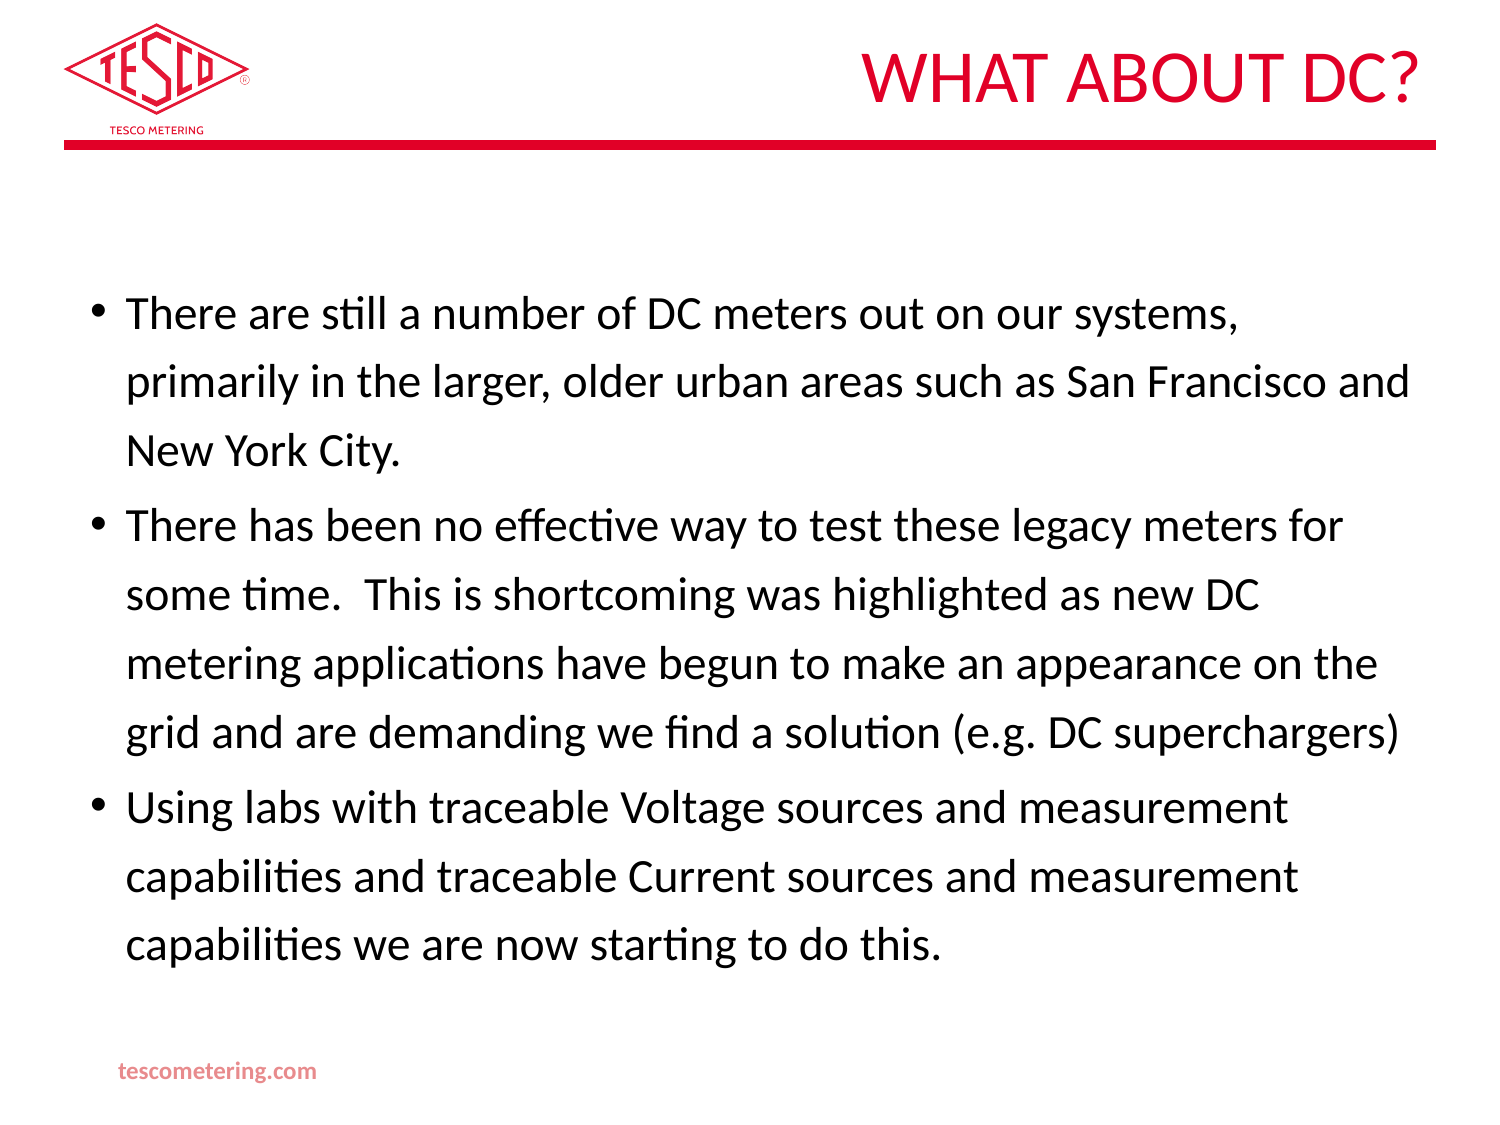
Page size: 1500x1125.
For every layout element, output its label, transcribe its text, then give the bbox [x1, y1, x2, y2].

picture [63, 23, 250, 138]
list There are still a number of DC meters out on our systems, primarily in the larger, older urban areas such as San Francisco and New York City. There has been no effective way to test these legacy meters for some time. This is shortcoming was highlighted as new DC metering applications have begun to make an appearance on the grid and are demanding we find a solution (e.g. DC superchargers) Using labs with traceable Voltage sources and measurement capabilities and traceable Current sources and measurement capabilities we are now starting to do this. [75, 262, 1438, 1069]
title What about DC? [255, 22, 1438, 134]
footer tescometering.com [103, 1039, 610, 1100]
